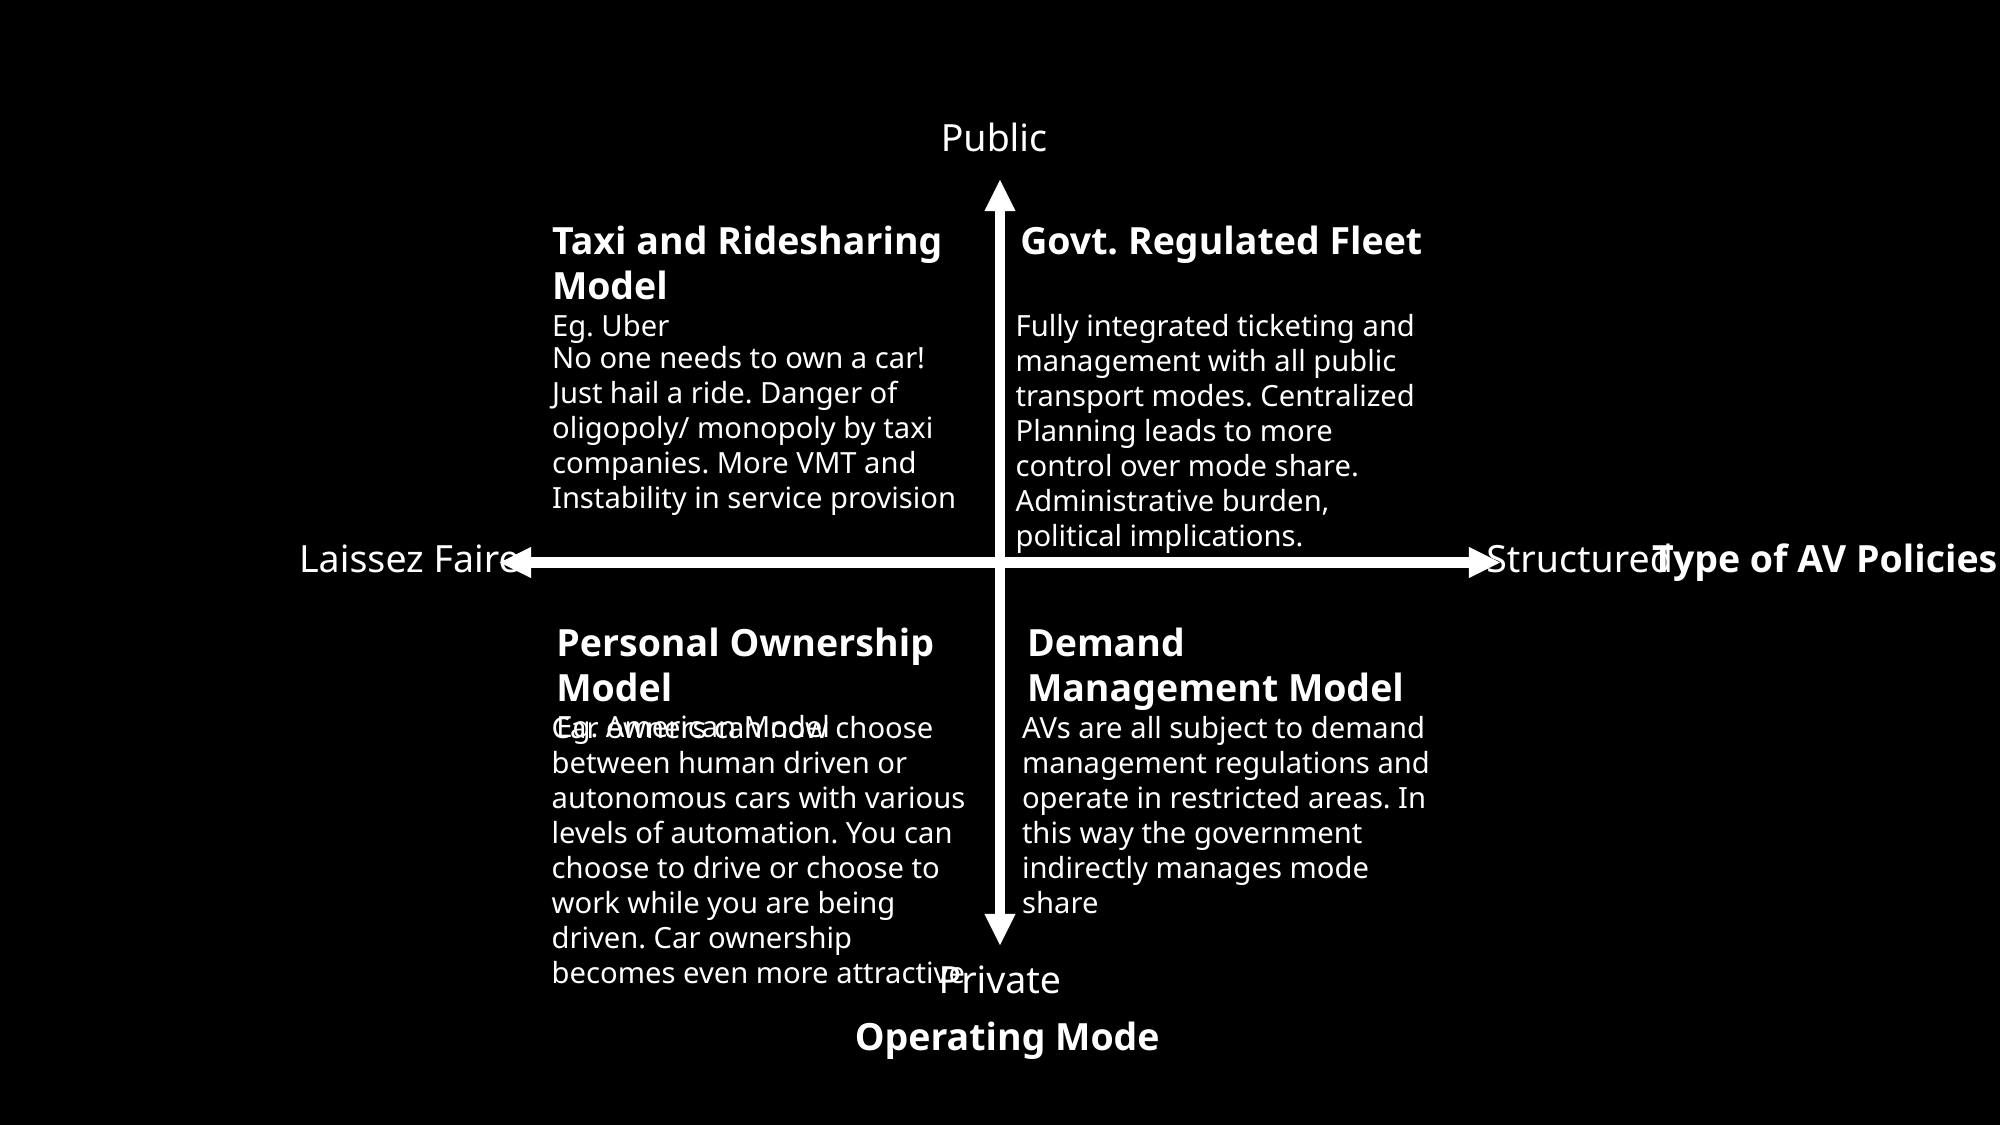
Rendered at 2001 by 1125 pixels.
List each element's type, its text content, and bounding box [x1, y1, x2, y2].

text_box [1000, 209, 1452, 528]
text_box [537, 209, 987, 519]
text_box Structured [1471, 527, 1688, 588]
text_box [1007, 611, 1457, 894]
text_box Public [925, 106, 1062, 166]
text_box Operating Mode [839, 1006, 1175, 1066]
text_box [0, 0, 2000, 1125]
text_box Laissez Faire [284, 527, 535, 588]
text_box Type of AV Policies [1688, 527, 2000, 588]
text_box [536, 611, 987, 965]
text_box Private [923, 948, 1077, 1009]
